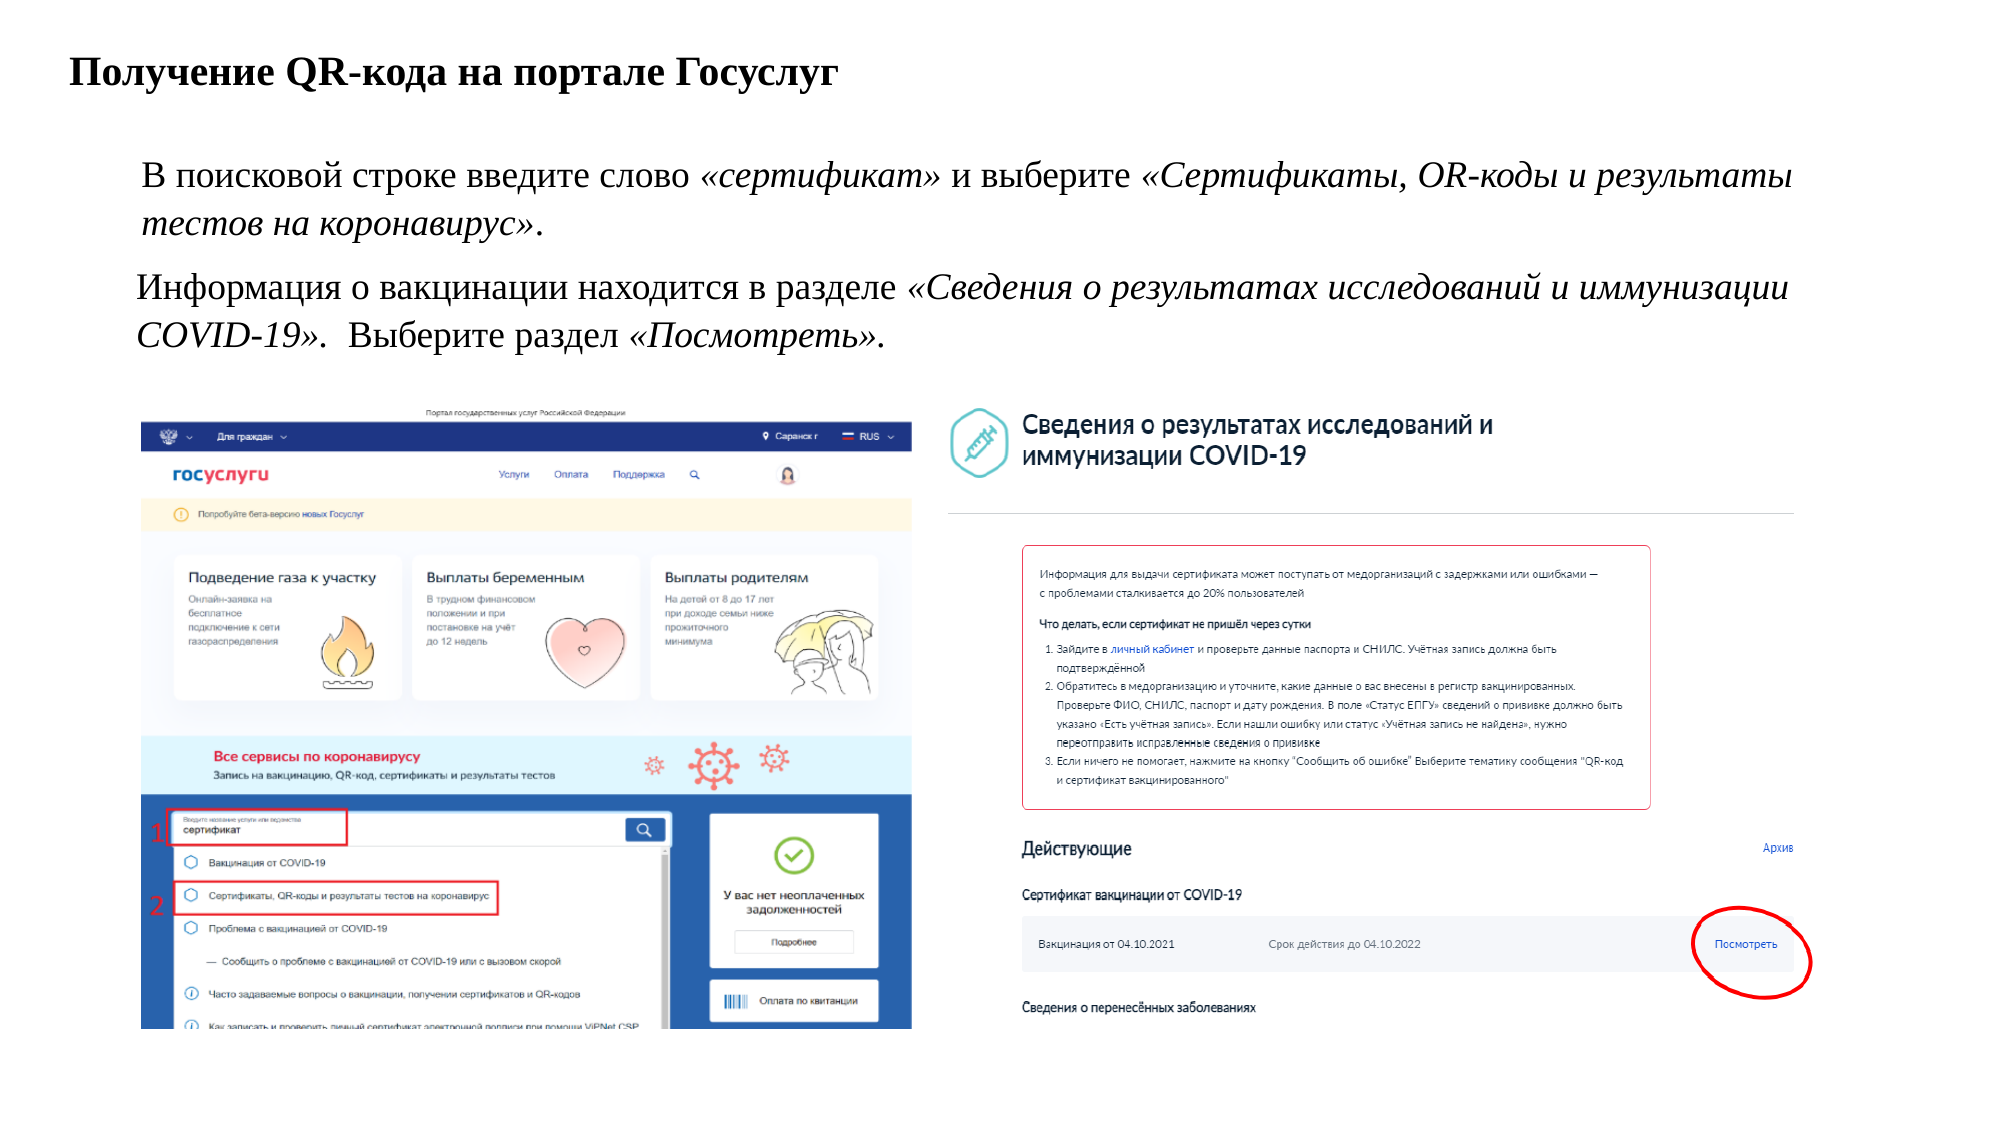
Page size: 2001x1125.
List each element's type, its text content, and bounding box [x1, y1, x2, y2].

text_box Получение QR-кода на портале Госуслуг [54, 32, 855, 102]
text_box Информация о вакцинации находится в разделе «Сведения о результатах исследований и иммунизации COVID-19». Выберите раздел «Посмотреть». [121, 251, 1885, 363]
picture [141, 406, 913, 1029]
text_box В поисковой строке введите слово «сертификат» и выберите «Сертификаты, OR-коды и результаты тестов на коронавирус». [51, 139, 1845, 251]
picture [935, 406, 1855, 1029]
